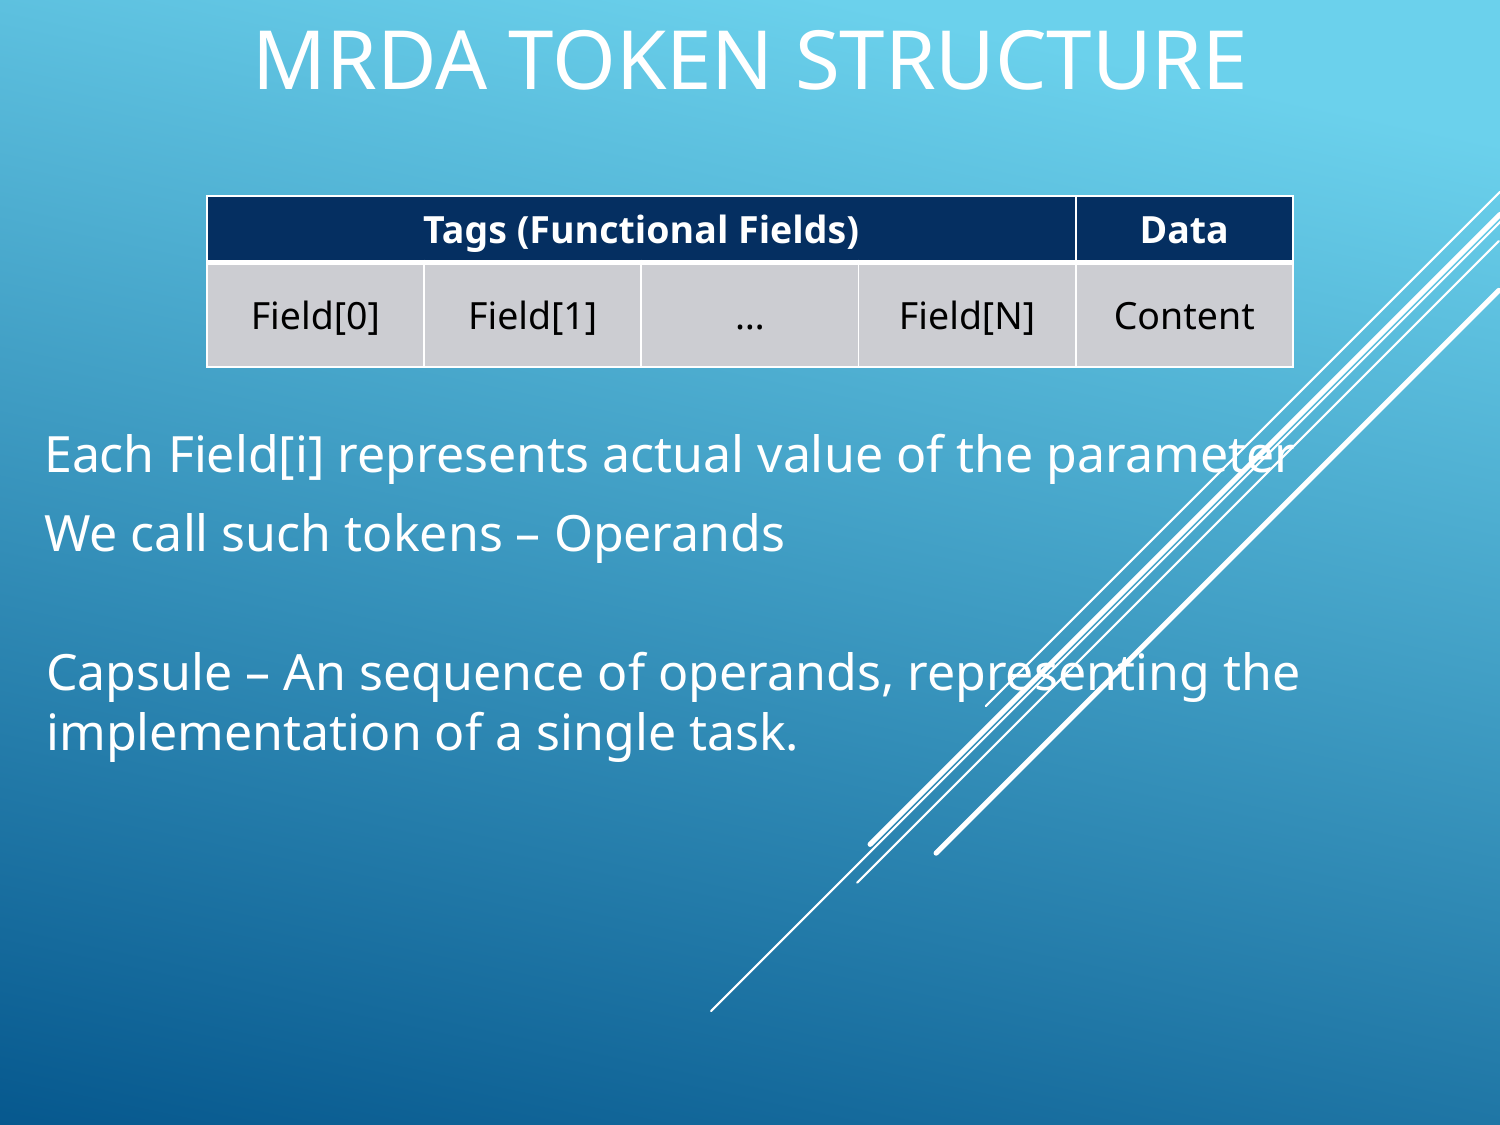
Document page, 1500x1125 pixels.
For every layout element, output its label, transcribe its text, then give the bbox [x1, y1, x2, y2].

table_cell Field[0] [208, 265, 423, 366]
table_header Data [1077, 197, 1292, 260]
table_cell Content [1077, 265, 1292, 366]
table_cell Field[1] [425, 265, 640, 366]
table_header Tags (Functional Fields) [208, 197, 1075, 260]
table_cell … [642, 265, 858, 366]
title MRDA Token Structure [0, 0, 1500, 114]
text_box Each Field[i] represents actual value of the parameter We call such tokens – Operands [44, 412, 1445, 598]
table_cell Field[N] [859, 265, 1075, 366]
text_box Capsule – An sequence of operands, representing the implementation of a single task. [31, 633, 1461, 769]
